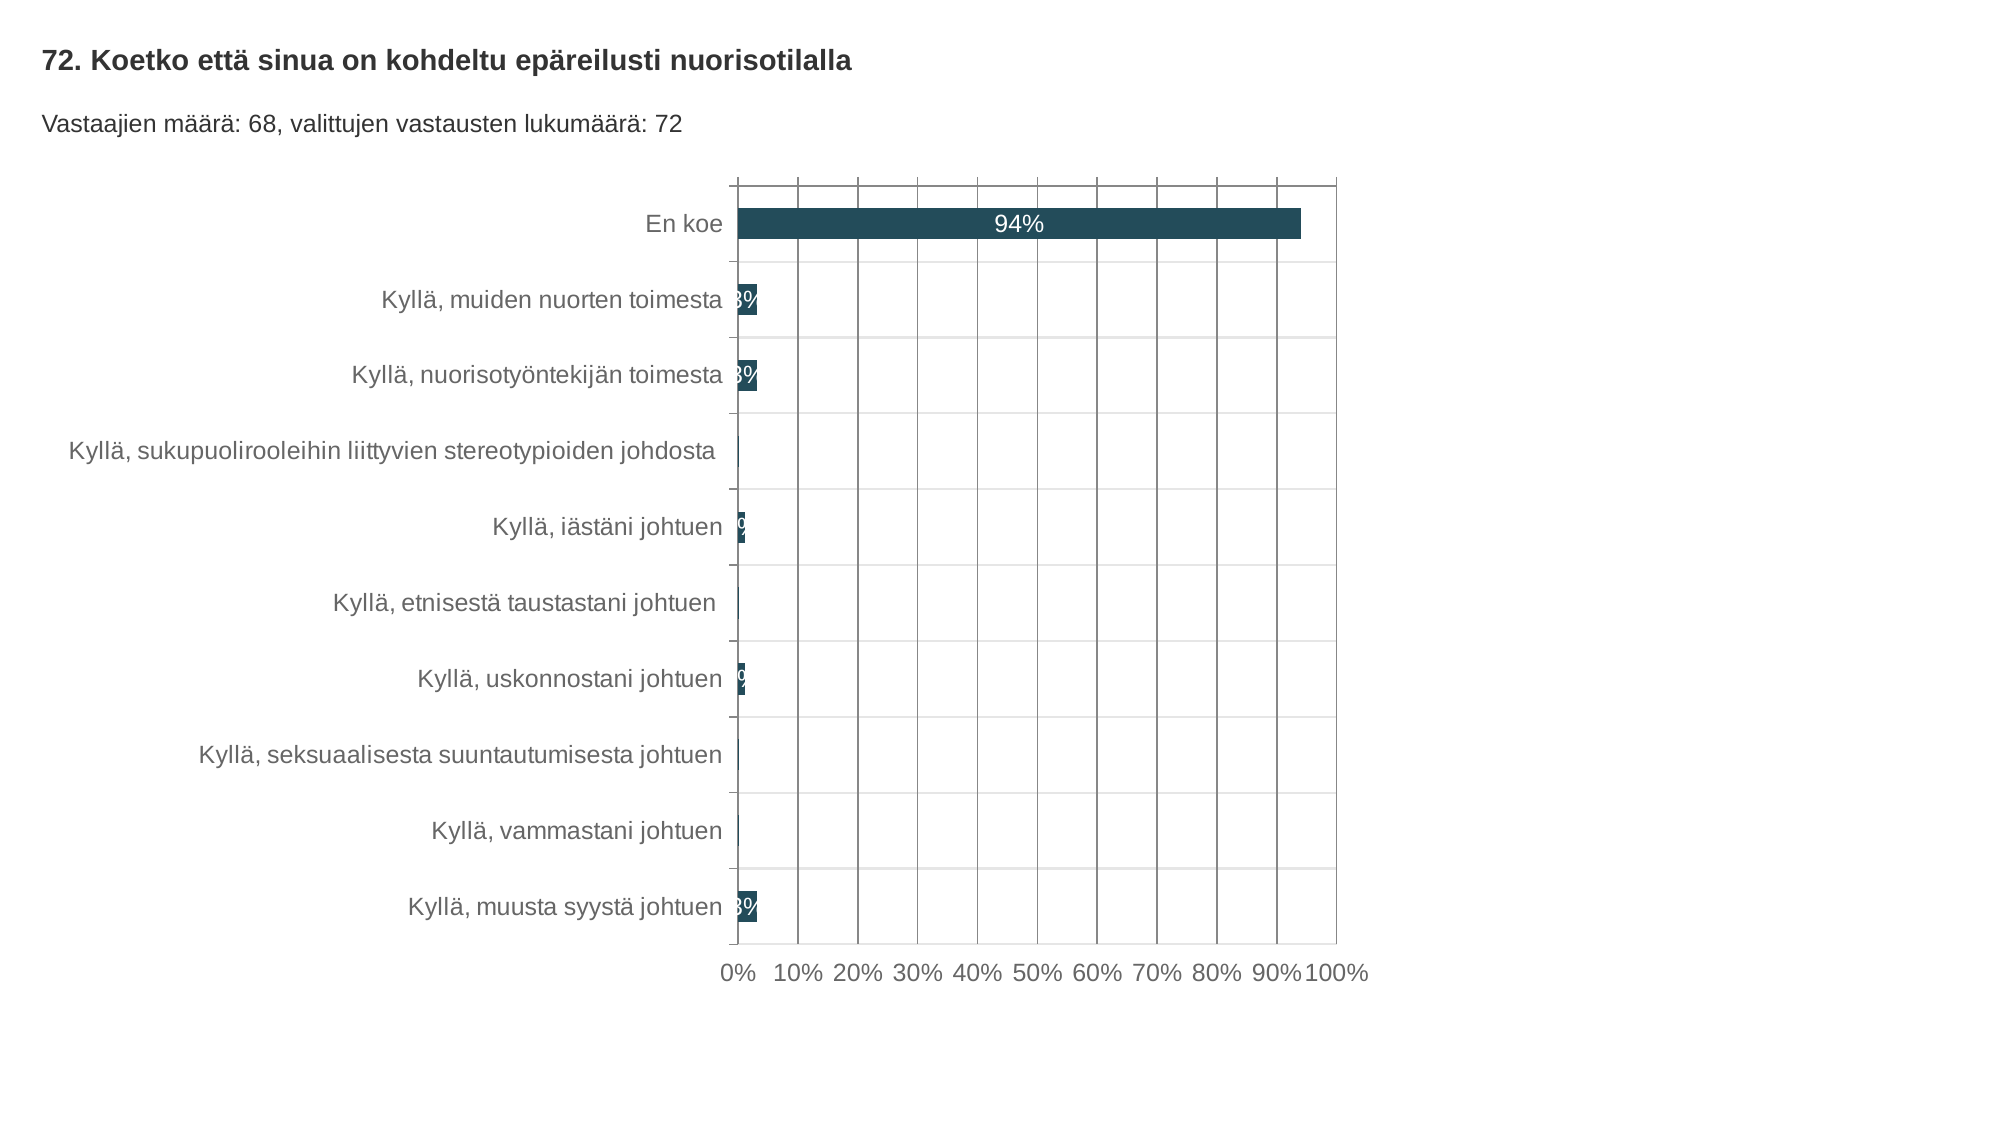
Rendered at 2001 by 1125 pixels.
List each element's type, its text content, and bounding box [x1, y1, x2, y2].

chart [41, 168, 1397, 1003]
text_box 72. Koetko että sinua on kohdeltu epäreilusti nuorisotilalla [40, 40, 1960, 79]
text_box Vastaajien määrä: 68, valittujen vastausten lukumäärä: 72 [40, 106, 1960, 140]
